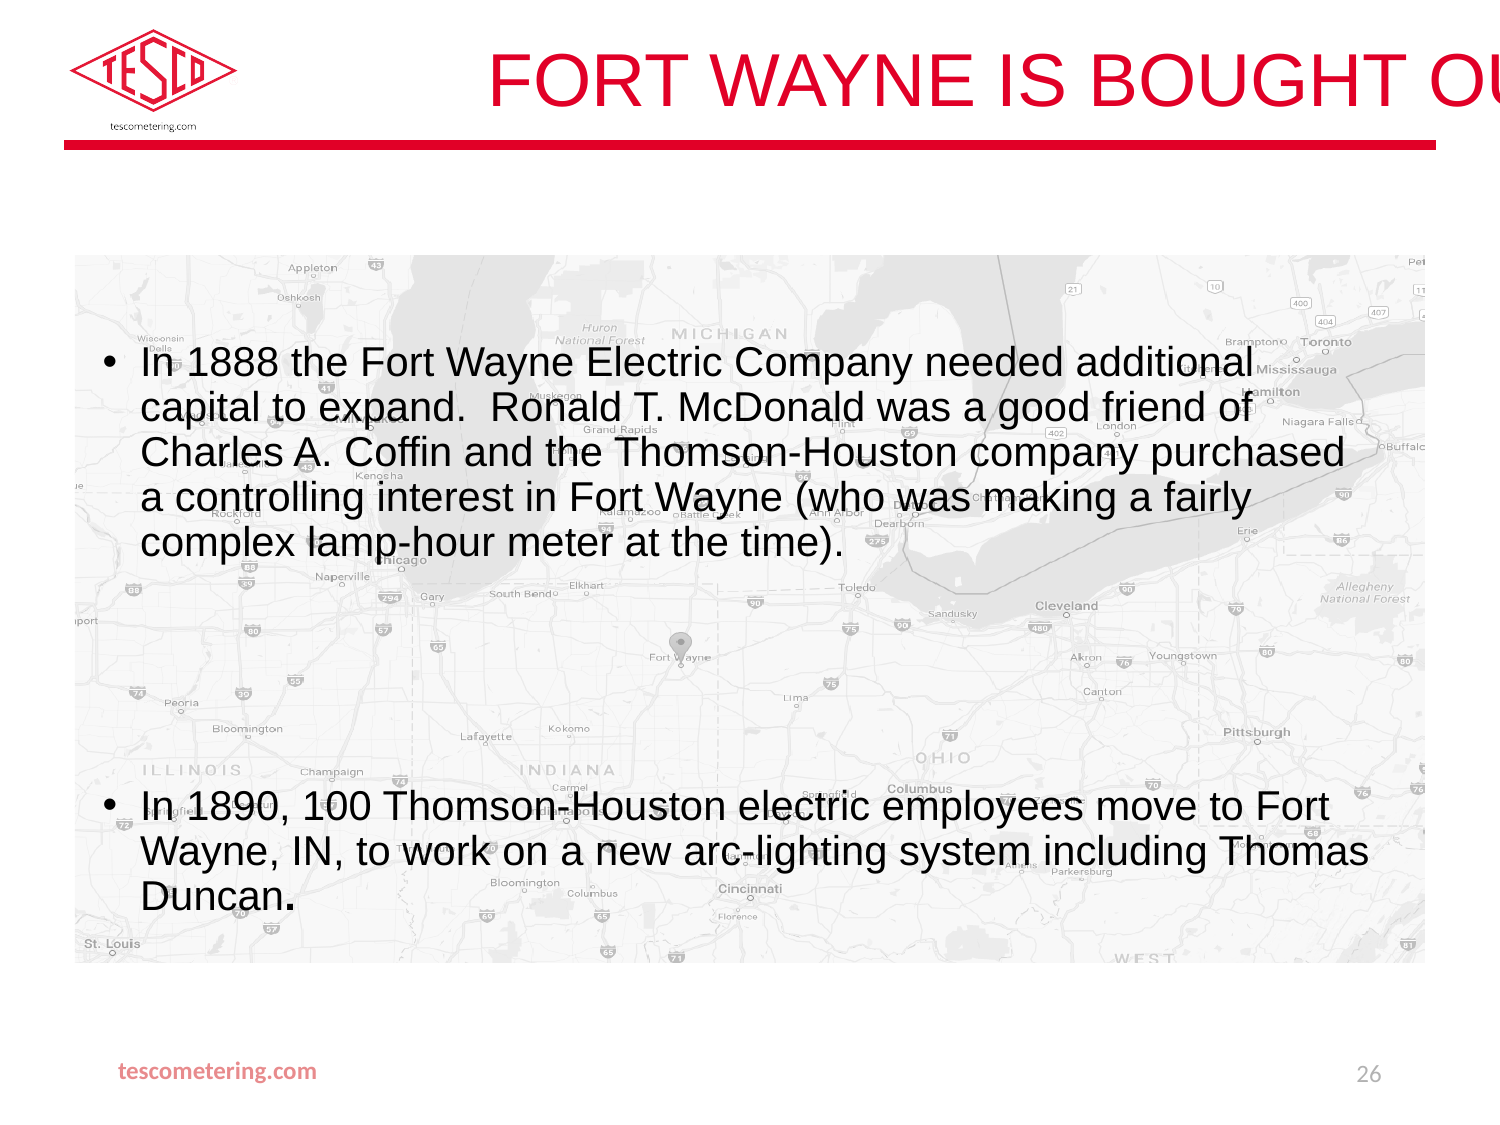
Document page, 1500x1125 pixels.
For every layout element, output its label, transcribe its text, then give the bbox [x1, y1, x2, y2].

slide_number 26 [1059, 1042, 1397, 1103]
footer tescometering.com [103, 1039, 610, 1100]
text_box [74, 255, 1425, 963]
title Fort Wayne is Bought Out [472, 0, 1500, 176]
picture [69, 29, 238, 133]
list In 1888 the Fort Wayne Electric Company needed additional capital to expand. Ronald T. McDonald was a good friend of Charles A. Coffin and the Thomson-Houston company purchased a controlling interest in Fort Wayne (who was making a fairly complex lamp-hour meter at the time). In 1890, 100 Thomson-Houston electric employees move to Fort Wayne, IN, to work on a new arc-lighting system including Thomas Duncan. [87, 262, 1388, 1005]
